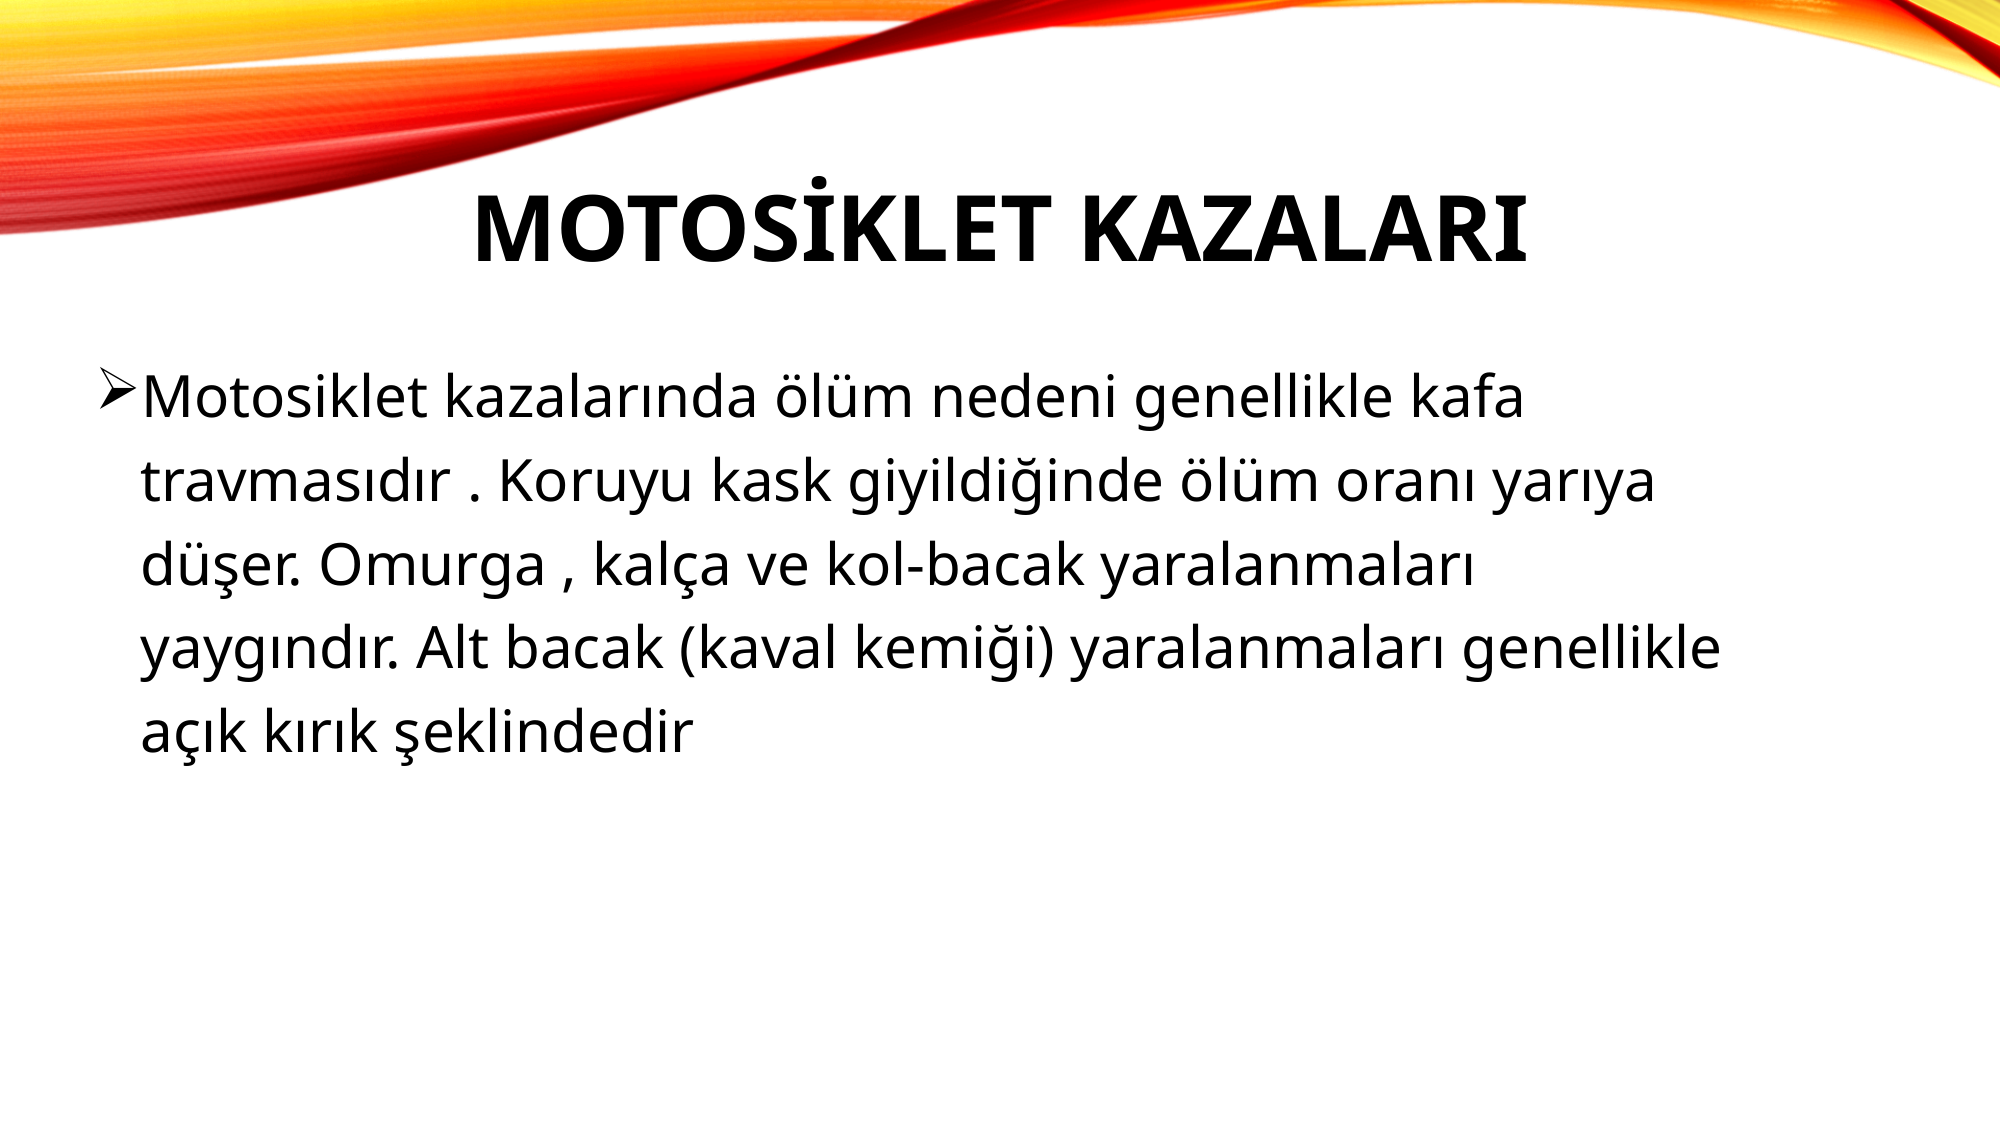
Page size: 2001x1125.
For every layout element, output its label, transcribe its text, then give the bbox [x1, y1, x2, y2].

list Motosiklet kazalarında ölüm nedeni genellikle kafa travmasıdır . Koruyu kask giyildiğinde ölüm oranı yarıya düşer. Omurga , kalça ve kol-bacak yaralanmaları yaygındır. Alt bacak (kaval kemiği) yaralanmaları genellikle açık kırık şeklindedir [80, 360, 1888, 1021]
picture [0, 0, 2000, 237]
title MOTOSİKLET KAZALARI [293, 125, 1707, 338]
